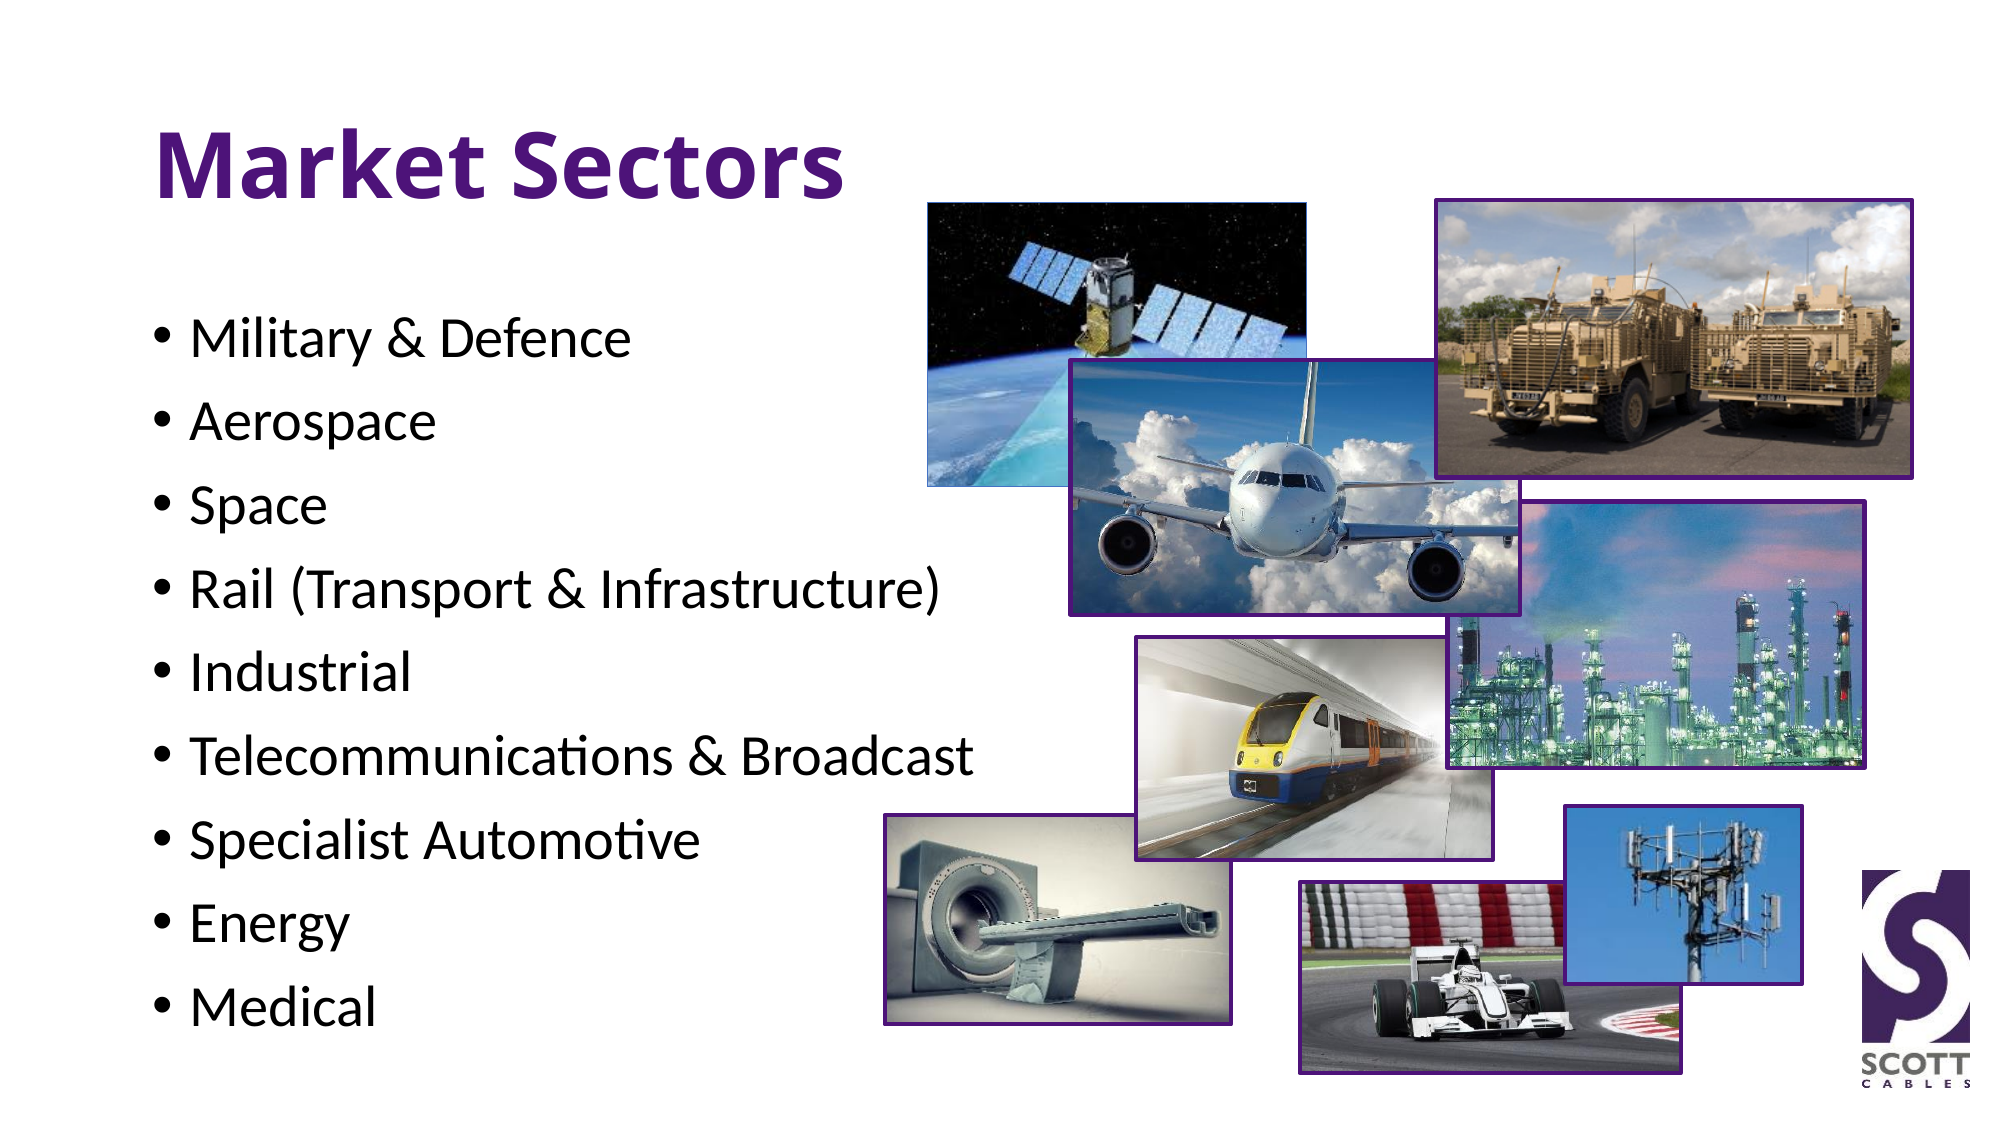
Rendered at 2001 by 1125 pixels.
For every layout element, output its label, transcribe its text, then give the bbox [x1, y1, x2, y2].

title Market Sectors [137, 59, 1863, 278]
picture [886, 202, 1910, 1023]
picture [1862, 870, 1970, 1088]
list Military & Defence Aerospace Space Rail (Transport & Infrastructure) Industrial Telecommunications & Broadcast Specialist Automotive Energy Medical [137, 299, 1863, 1066]
picture [1301, 807, 1800, 1071]
